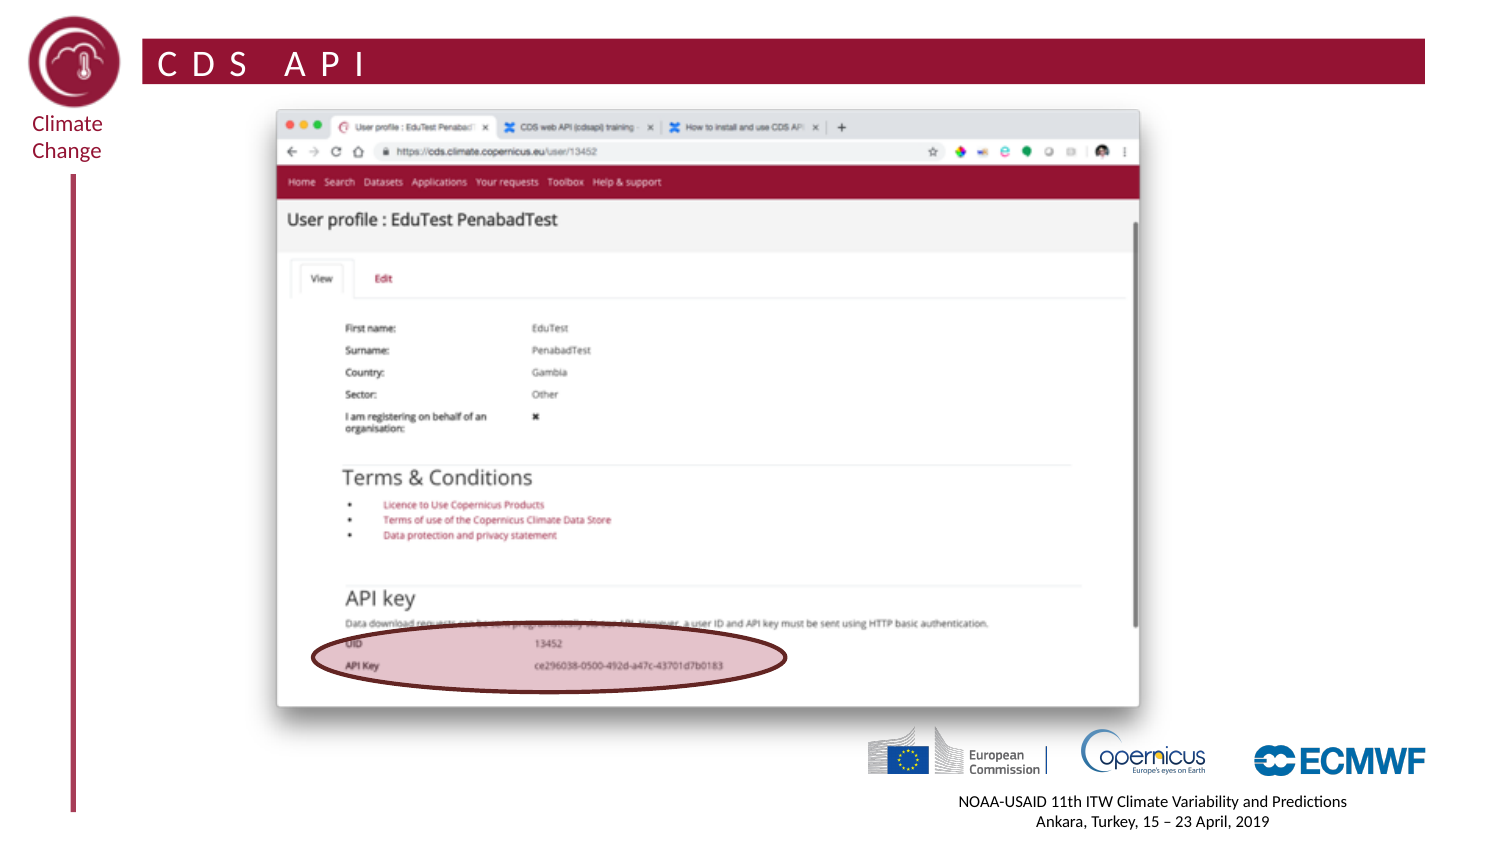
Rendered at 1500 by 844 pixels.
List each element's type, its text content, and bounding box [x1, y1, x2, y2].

picture [19, 3, 129, 116]
title CDS API [142, 38, 1425, 85]
picture [238, 88, 1179, 764]
